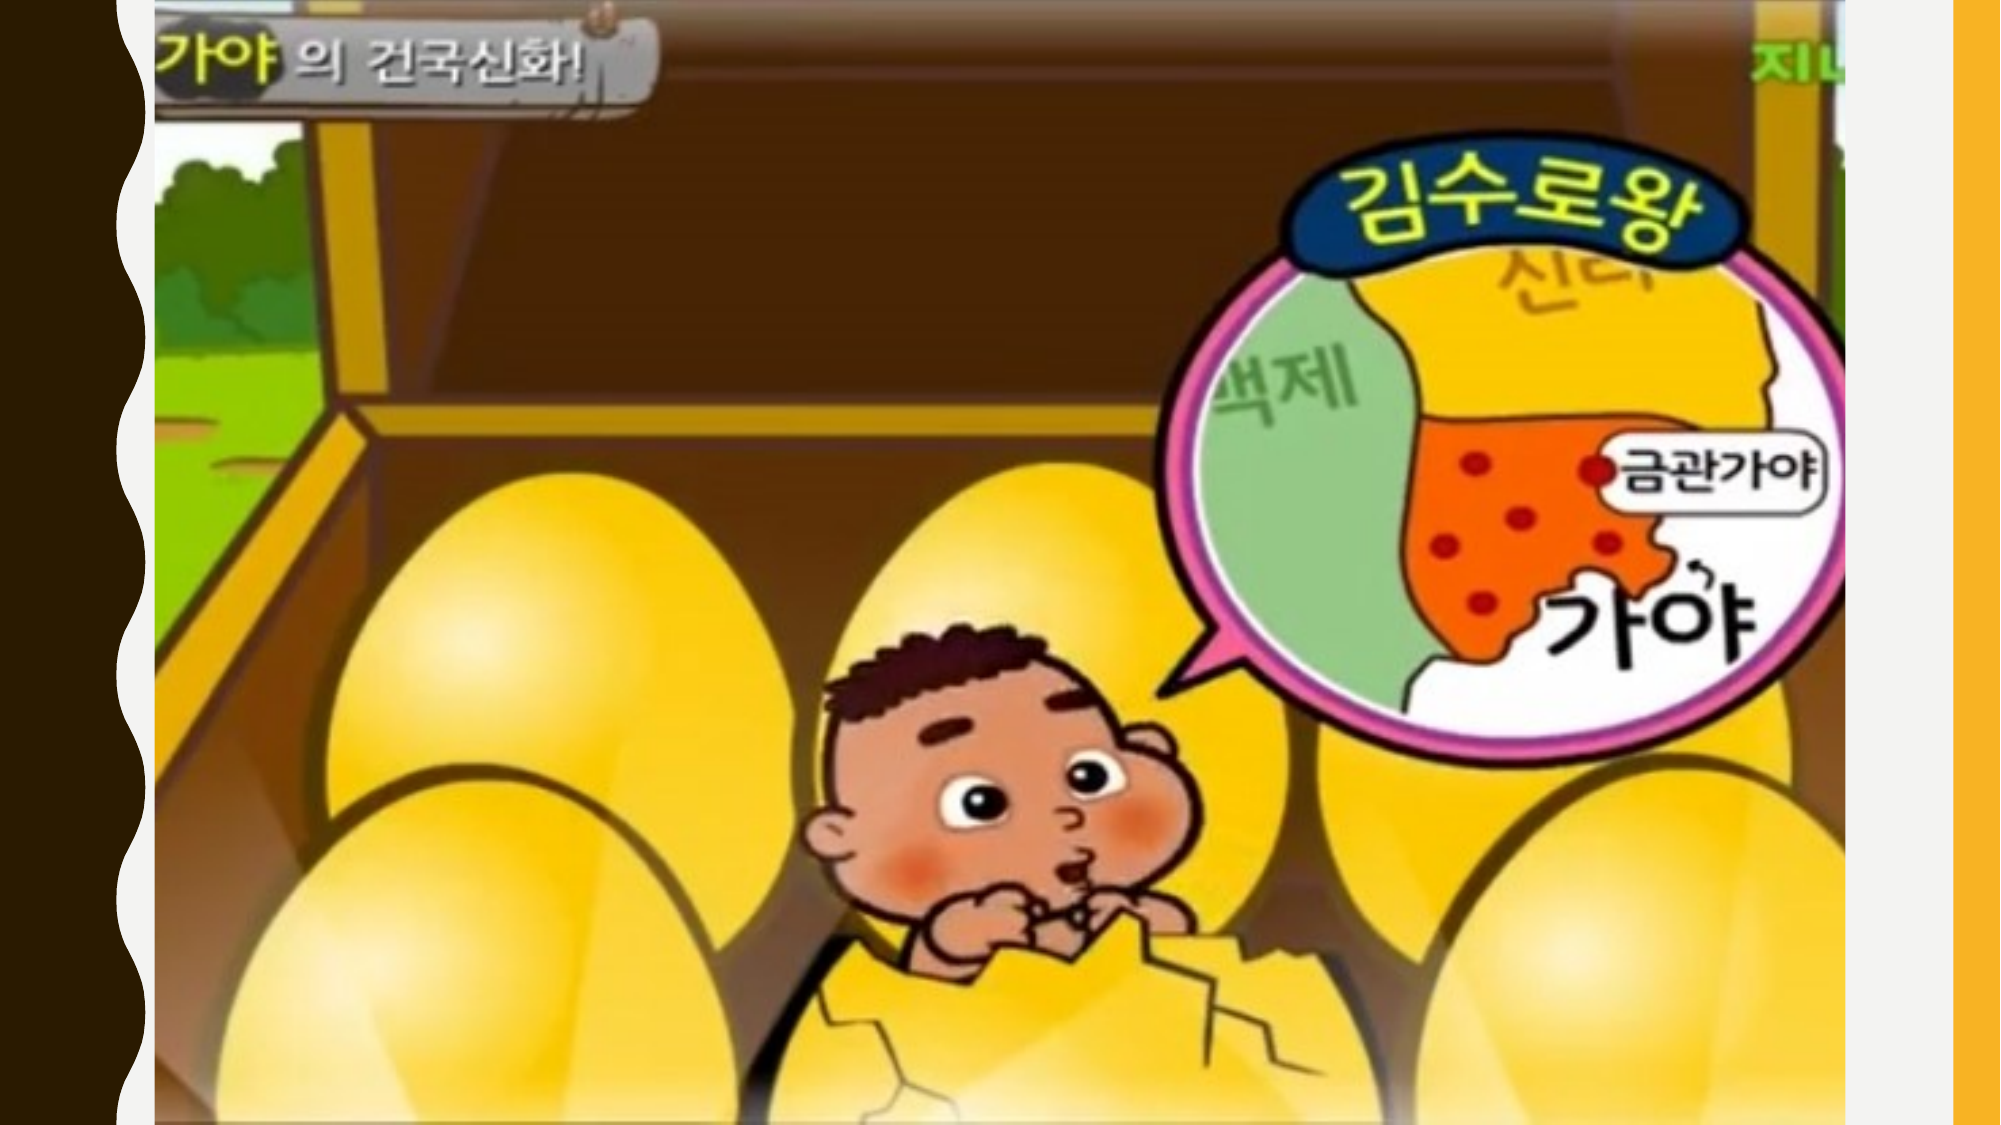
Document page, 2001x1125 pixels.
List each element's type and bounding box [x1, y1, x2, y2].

picture [154, 0, 1846, 1125]
